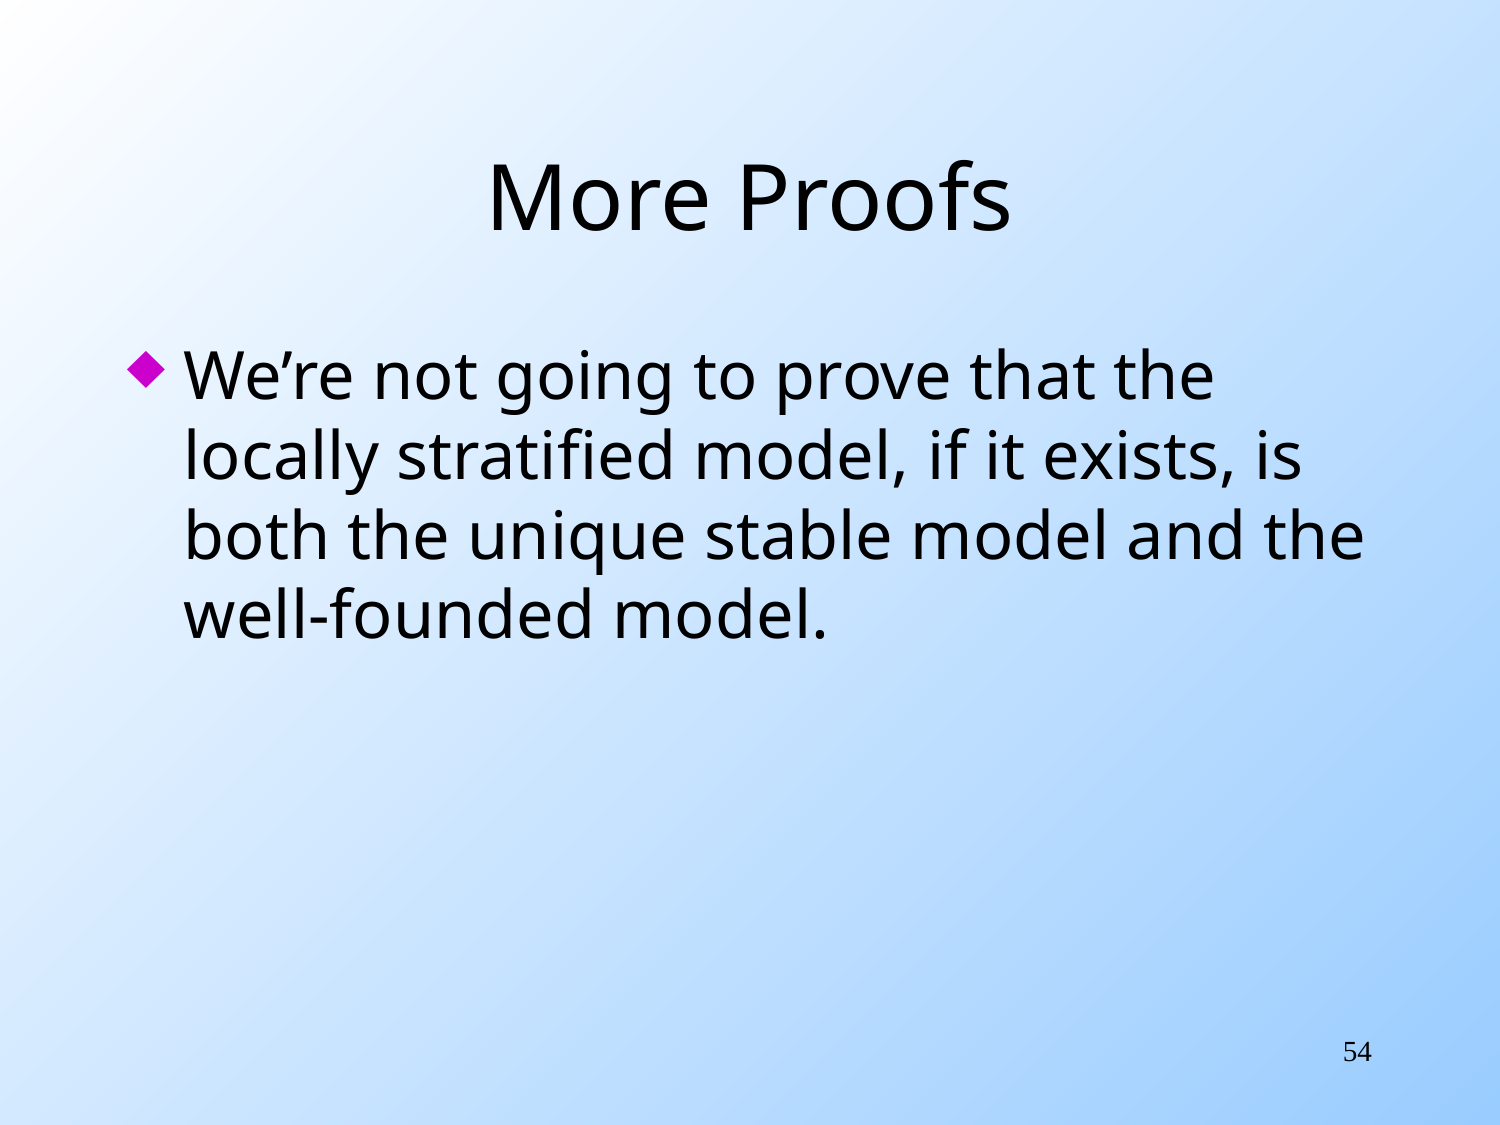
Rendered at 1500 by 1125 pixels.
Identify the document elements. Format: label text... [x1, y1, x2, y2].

list We’re not going to prove that the locally stratified model, if it exists, is both the unique stable model and the well-founded model. [112, 324, 1388, 1001]
slide_number 54 [1074, 1024, 1388, 1101]
title More Proofs [112, 99, 1388, 288]
